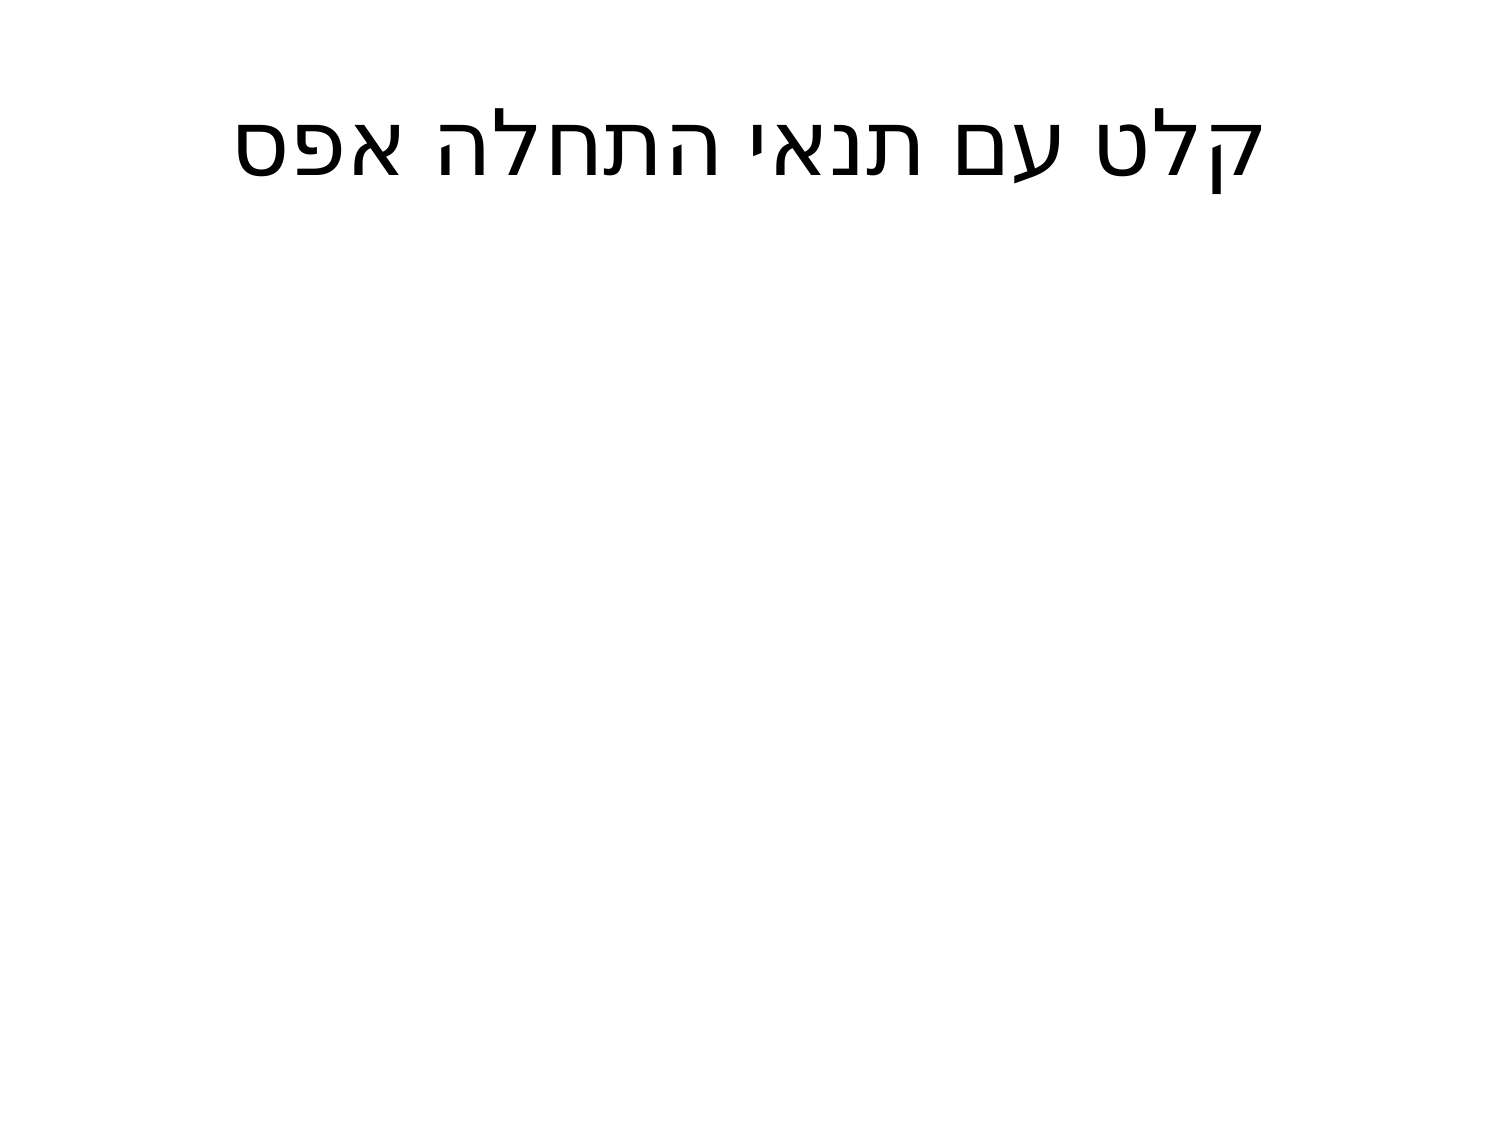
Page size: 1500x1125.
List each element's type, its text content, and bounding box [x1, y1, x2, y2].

title קלט עם תנאי התחלה אפס [75, 45, 1425, 233]
